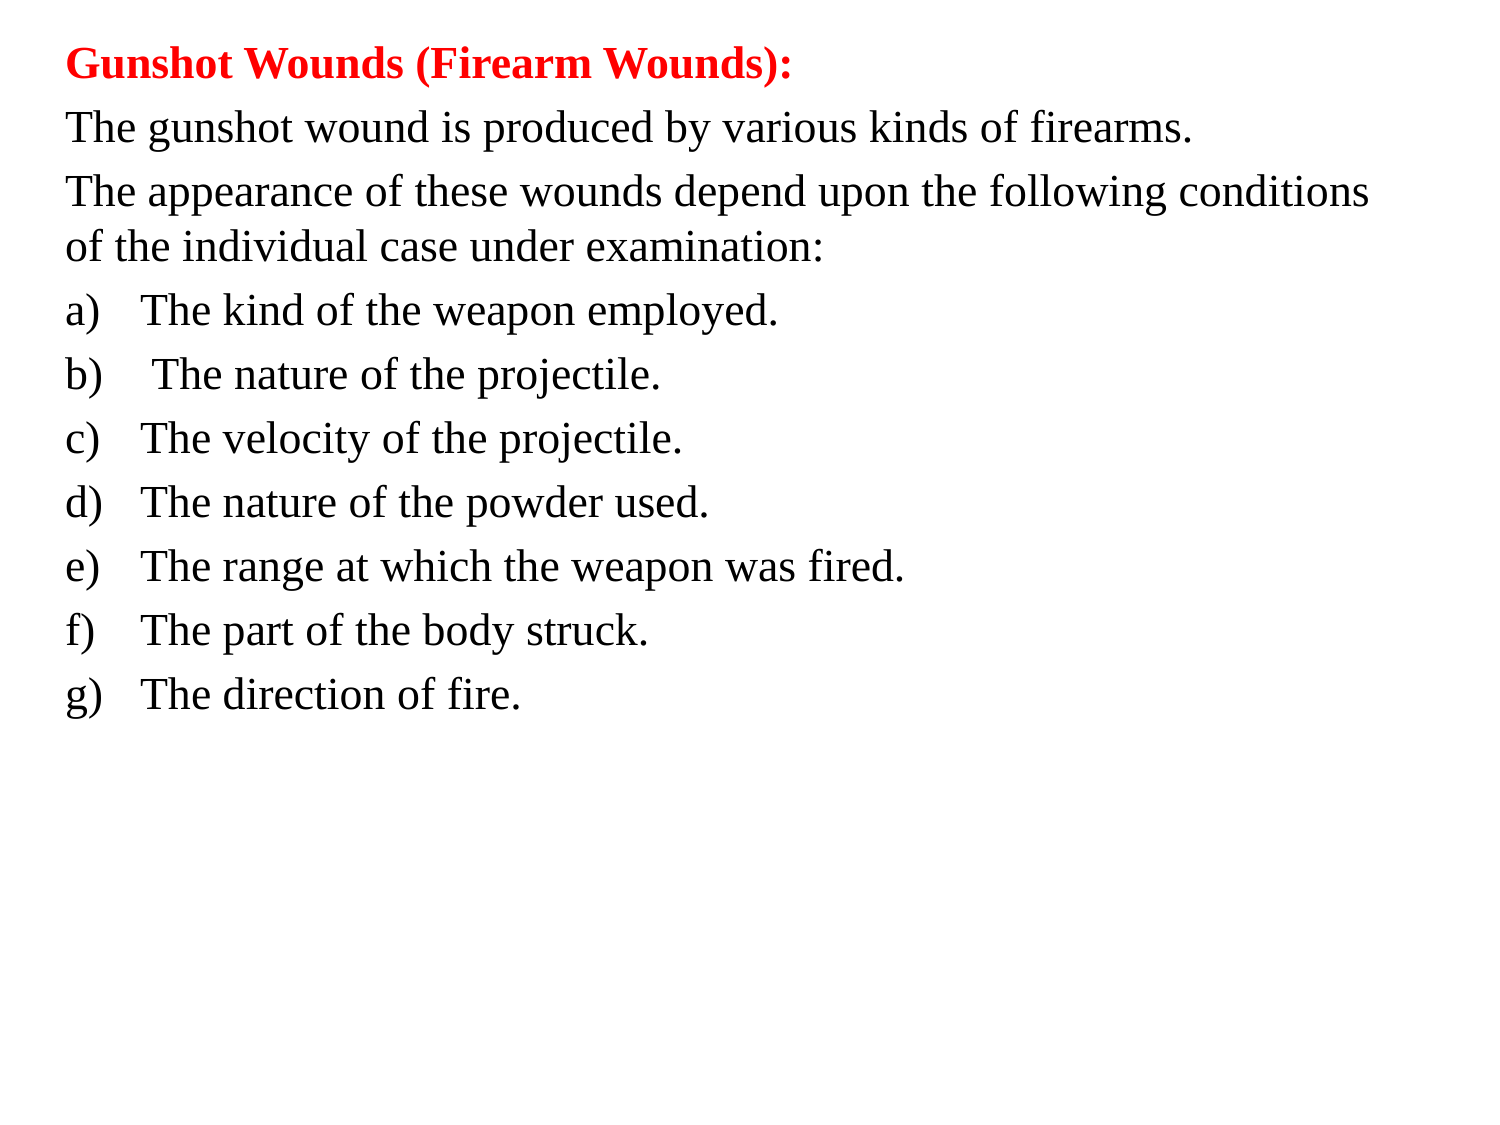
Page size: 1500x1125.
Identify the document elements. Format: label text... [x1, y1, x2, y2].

list Gunshot Wounds (Firearm Wounds): The gunshot wound is produced by various kinds of firearms. The appearance of these wounds depend upon the following conditions of the individual case under examination: The kind of the weapon employed. The nature of the projectile. The velocity of the projectile. The nature of the powder used. The range at which the weapon was fired. The part of the body struck. The direction of fire. [50, 24, 1400, 1075]
